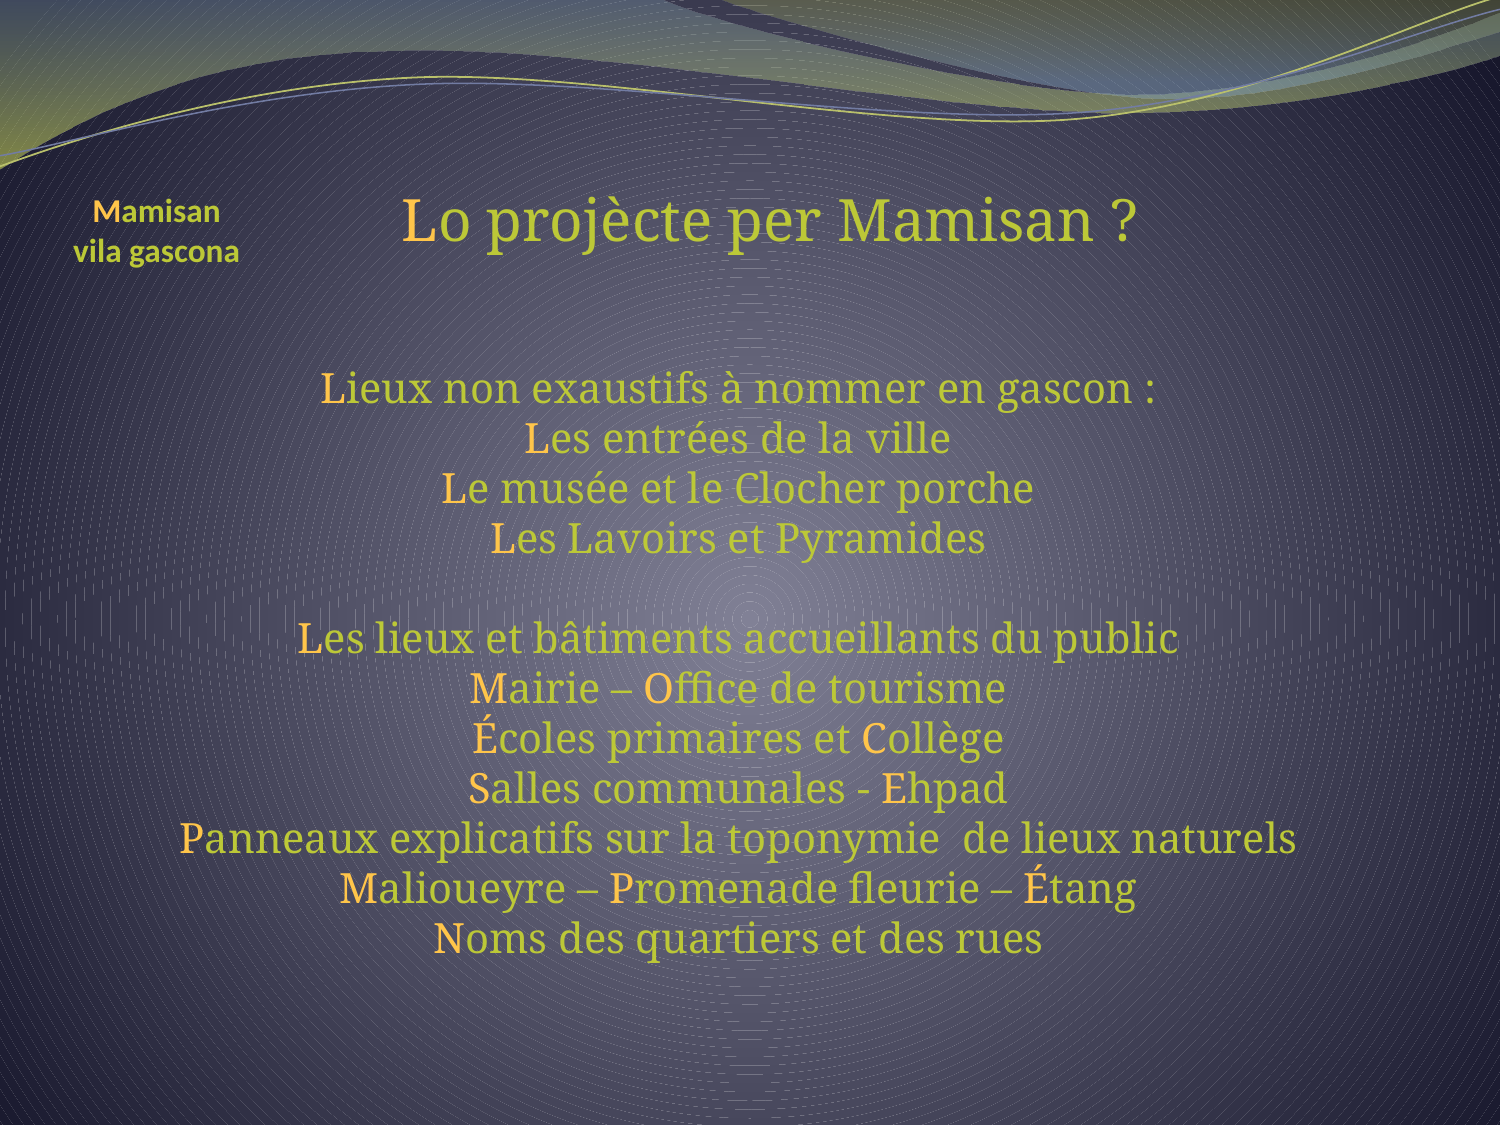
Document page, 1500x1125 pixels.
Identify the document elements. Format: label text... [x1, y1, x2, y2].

text_box Lo projècte per Mamisan ? [387, 175, 1154, 261]
title Mamisan vila gascona [58, 152, 258, 270]
text_box Lieux non exaustifs à nommer en gascon : Les entrées de la ville Le musée et le Clocher porche Les Lavoirs et Pyramides Les lieux et bâtiments accueillants du public Mairie – Office de tourisme Écoles primaires et Collège Salles communales - Ehpad Panneaux explicatifs sur la toponymie de lieux naturels Malioueyre – Promenade fleurie – Étang Noms des quartiers et des rues [82, 304, 1395, 970]
